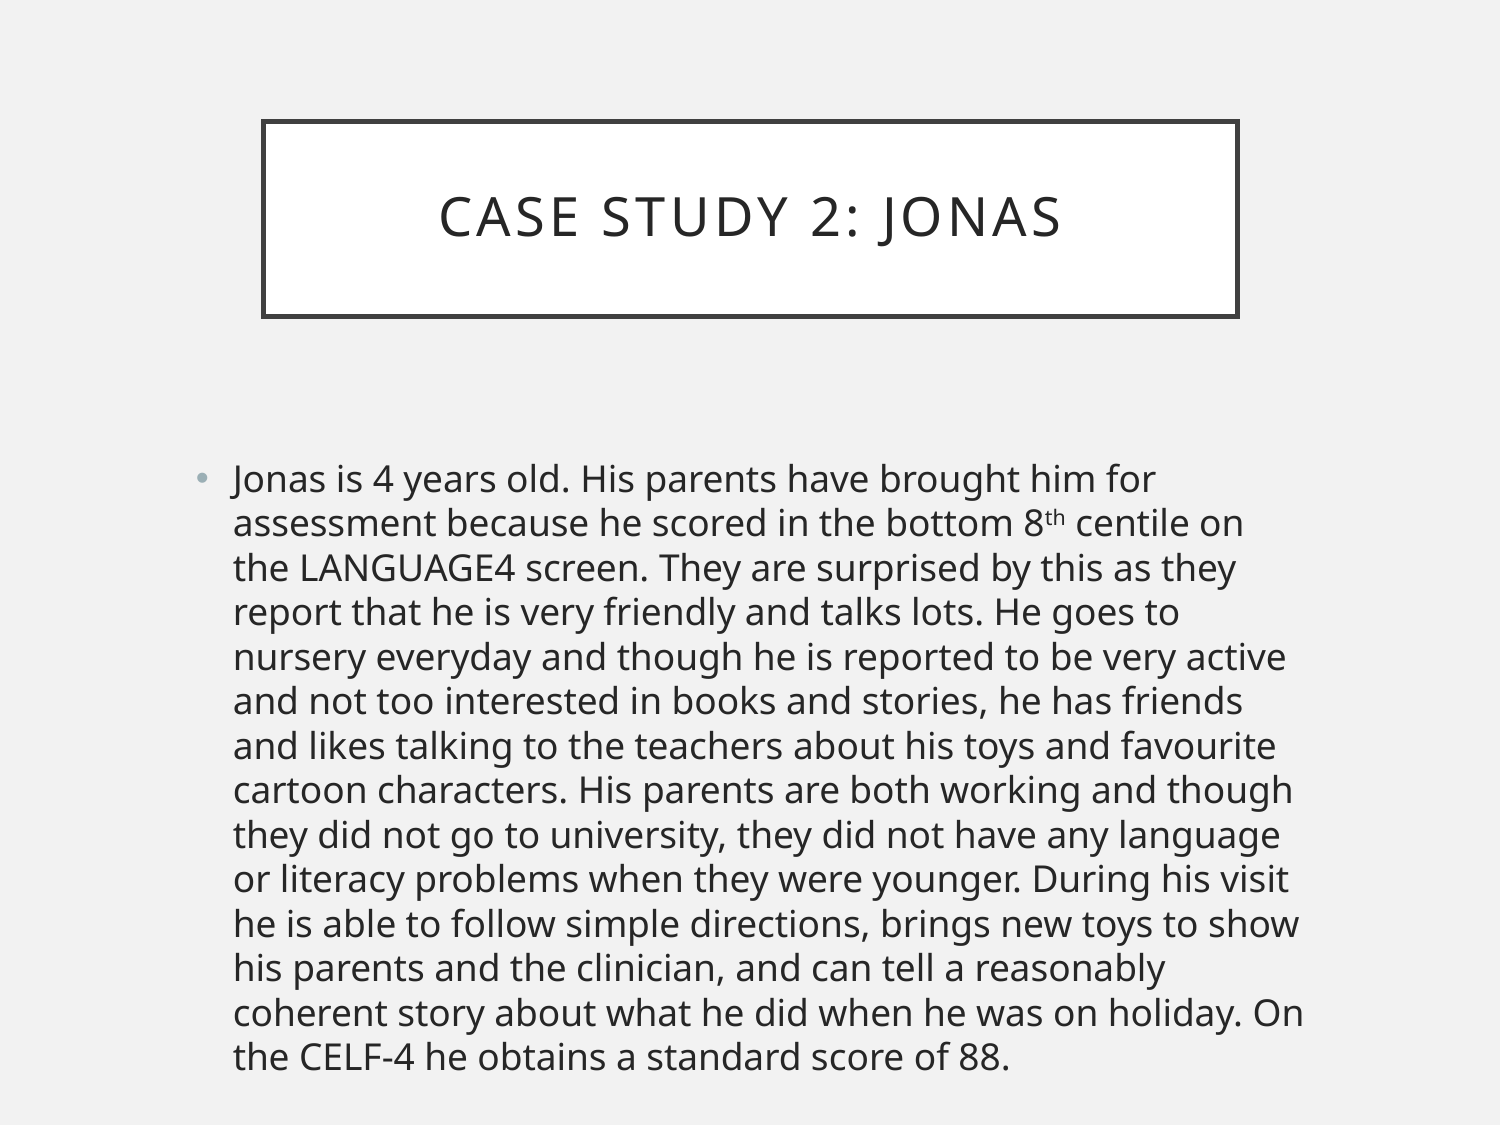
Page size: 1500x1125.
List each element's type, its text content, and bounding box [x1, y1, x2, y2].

title Case study 2: Jonas [261, 119, 1240, 319]
list Jonas is 4 years old. His parents have brought him for assessment because he scored in the bottom 8th centile on the LANGUAGE4 screen. They are surprised by this as they report that he is very friendly and talks lots. He goes to nursery everyday and though he is reported to be very active and not too interested in books and stories, he has friends and likes talking to the teachers about his toys and favourite cartoon characters. His parents are both working and though they did not go to university, they did not have any language or literacy problems when they were younger. During his visit he is able to follow simple directions, brings new toys to show his parents and the clinician, and can tell a reasonably coherent story about what he did when he was on holiday. On the CELF-4 he obtains a standard score of 88. [180, 447, 1321, 1086]
